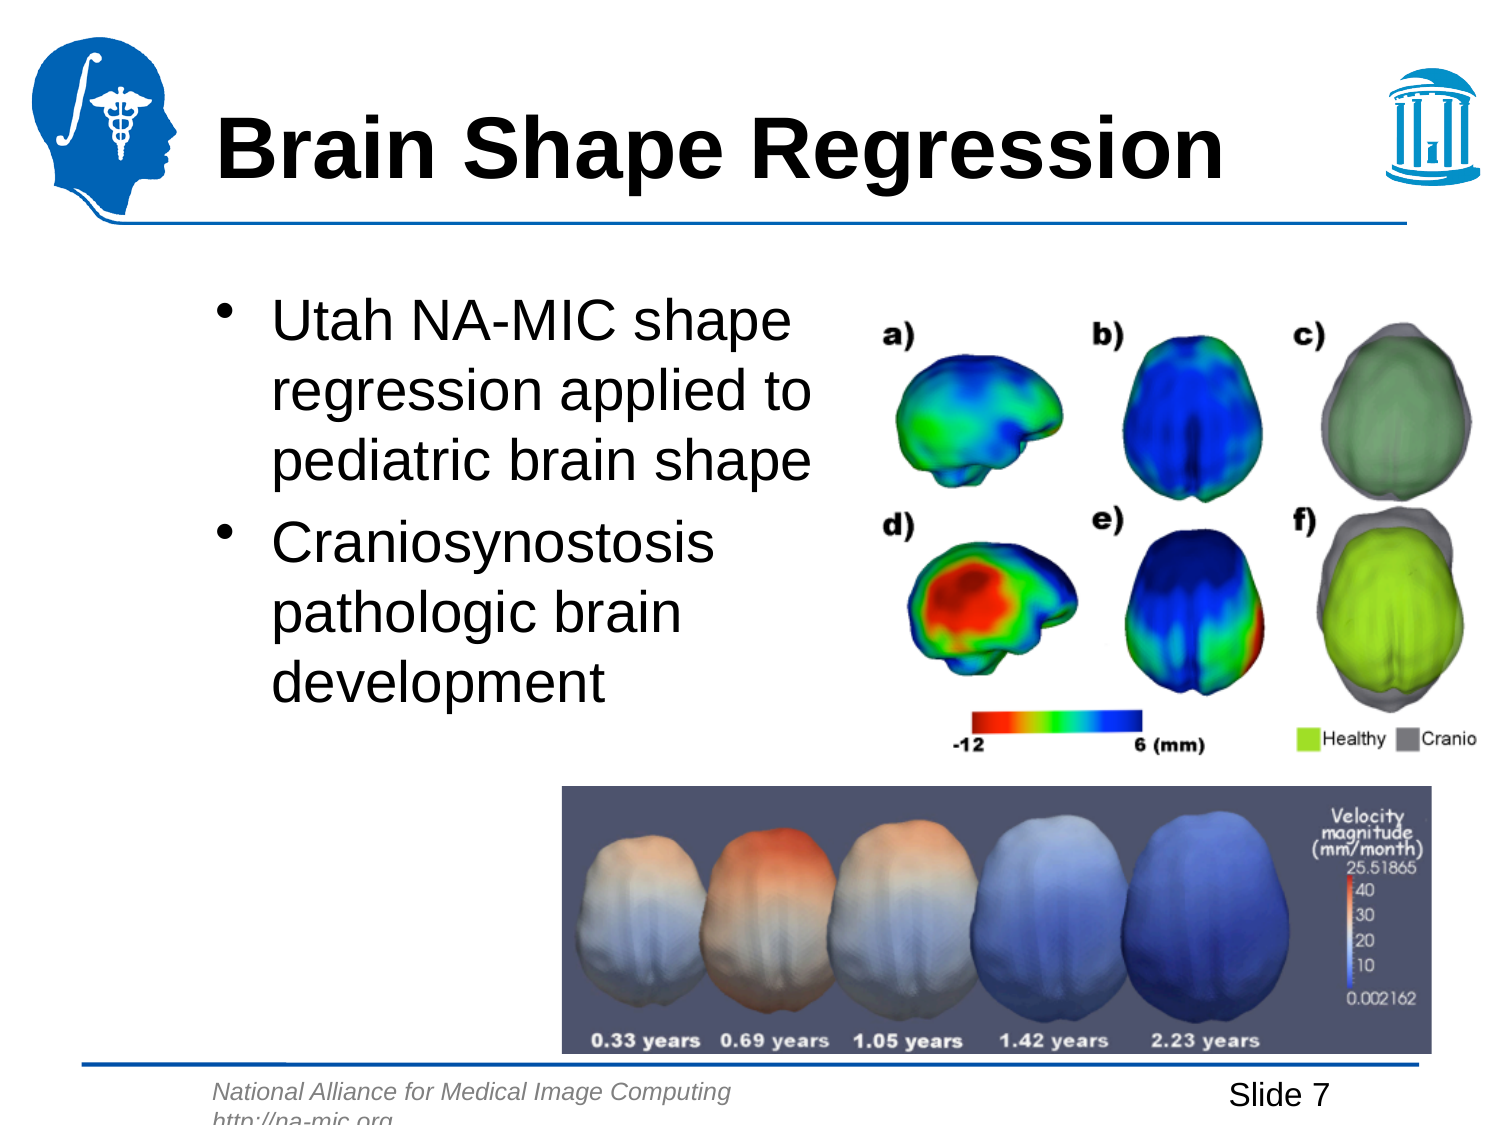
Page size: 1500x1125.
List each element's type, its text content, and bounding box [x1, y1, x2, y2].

picture [862, 298, 1500, 760]
picture [561, 786, 1432, 1054]
picture [31, 37, 1483, 225]
title Brain Shape Regression [199, 49, 1388, 238]
list Utah NA-MIC shape regression applied to pediatric brain shape Craniosynostosis pathologic brain development [199, 274, 836, 976]
